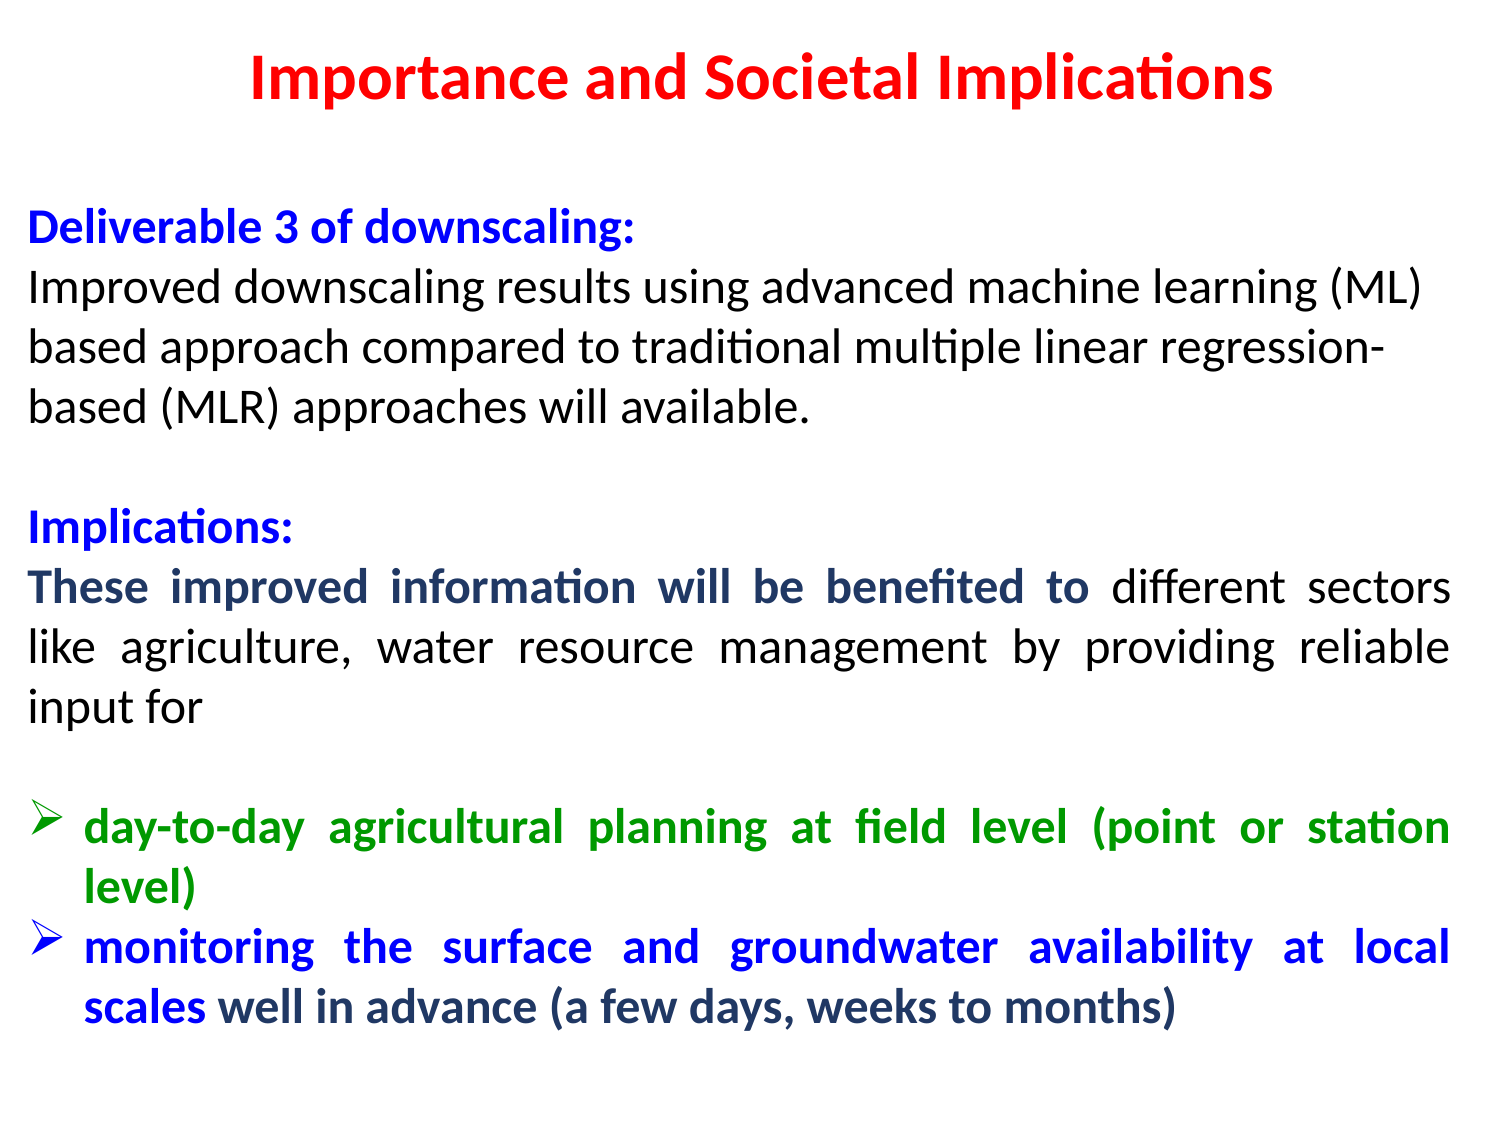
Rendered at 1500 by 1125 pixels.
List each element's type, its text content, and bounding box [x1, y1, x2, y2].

text_box Importance and Societal Implications [12, 25, 1500, 121]
text_box Deliverable 3 of downscaling: Improved downscaling results using advanced machine learning (ML) based approach compared to traditional multiple linear regression-based (MLR) approaches will available. Implications: These improved information will be benefited to different sectors like agriculture, water resource management by providing reliable input for day-to-day agricultural planning at field level (point or station level) monitoring the surface and groundwater availability at local scales well in advance (a few days, weeks to months) [12, 185, 1467, 1041]
